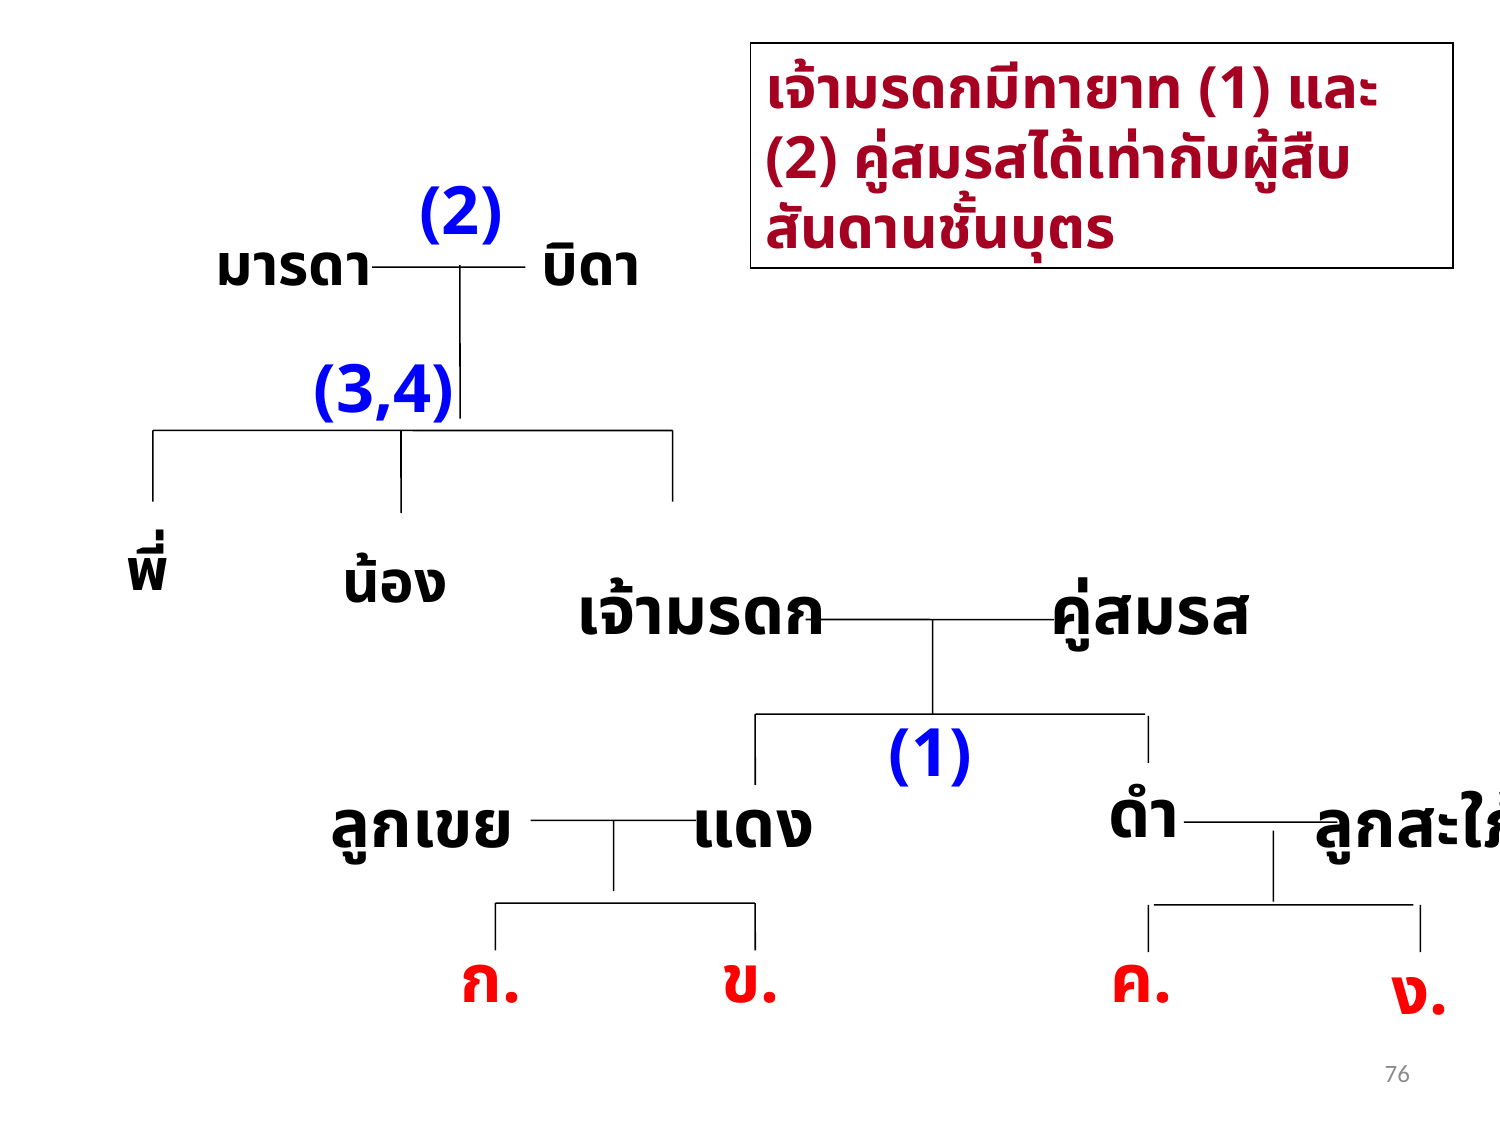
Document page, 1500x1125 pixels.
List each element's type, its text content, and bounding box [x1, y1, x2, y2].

text_box น้อง [327, 536, 463, 622]
text_box ค. [1095, 928, 1187, 1024]
text_box มารดา [201, 220, 387, 305]
text_box (3,4) [299, 337, 470, 433]
text_box เจ้ามรดก [561, 560, 842, 656]
text_box ลูกเขย [316, 773, 547, 868]
text_box ข. [706, 928, 795, 1024]
text_box ง. [1377, 940, 1464, 1036]
text_box ลูกสะใภ้ [1300, 773, 1500, 868]
text_box ก. [445, 928, 536, 1024]
text_box (2) [404, 160, 518, 256]
text_box คู่สมรส [1036, 560, 1267, 656]
text_box ดำ [1093, 762, 1195, 858]
text_box (1) [873, 702, 987, 797]
text_box บิดา [526, 220, 656, 305]
slide_number 76 [1074, 1042, 1425, 1103]
text_box แดง [676, 773, 829, 868]
text_box พี่ [111, 525, 183, 610]
text_box เจ้ามรดกมีทายาท (1) และ (2) คู่สมรสได้เท่ากับผู้สืบสันดานชั้นบุตร [750, 43, 1453, 268]
